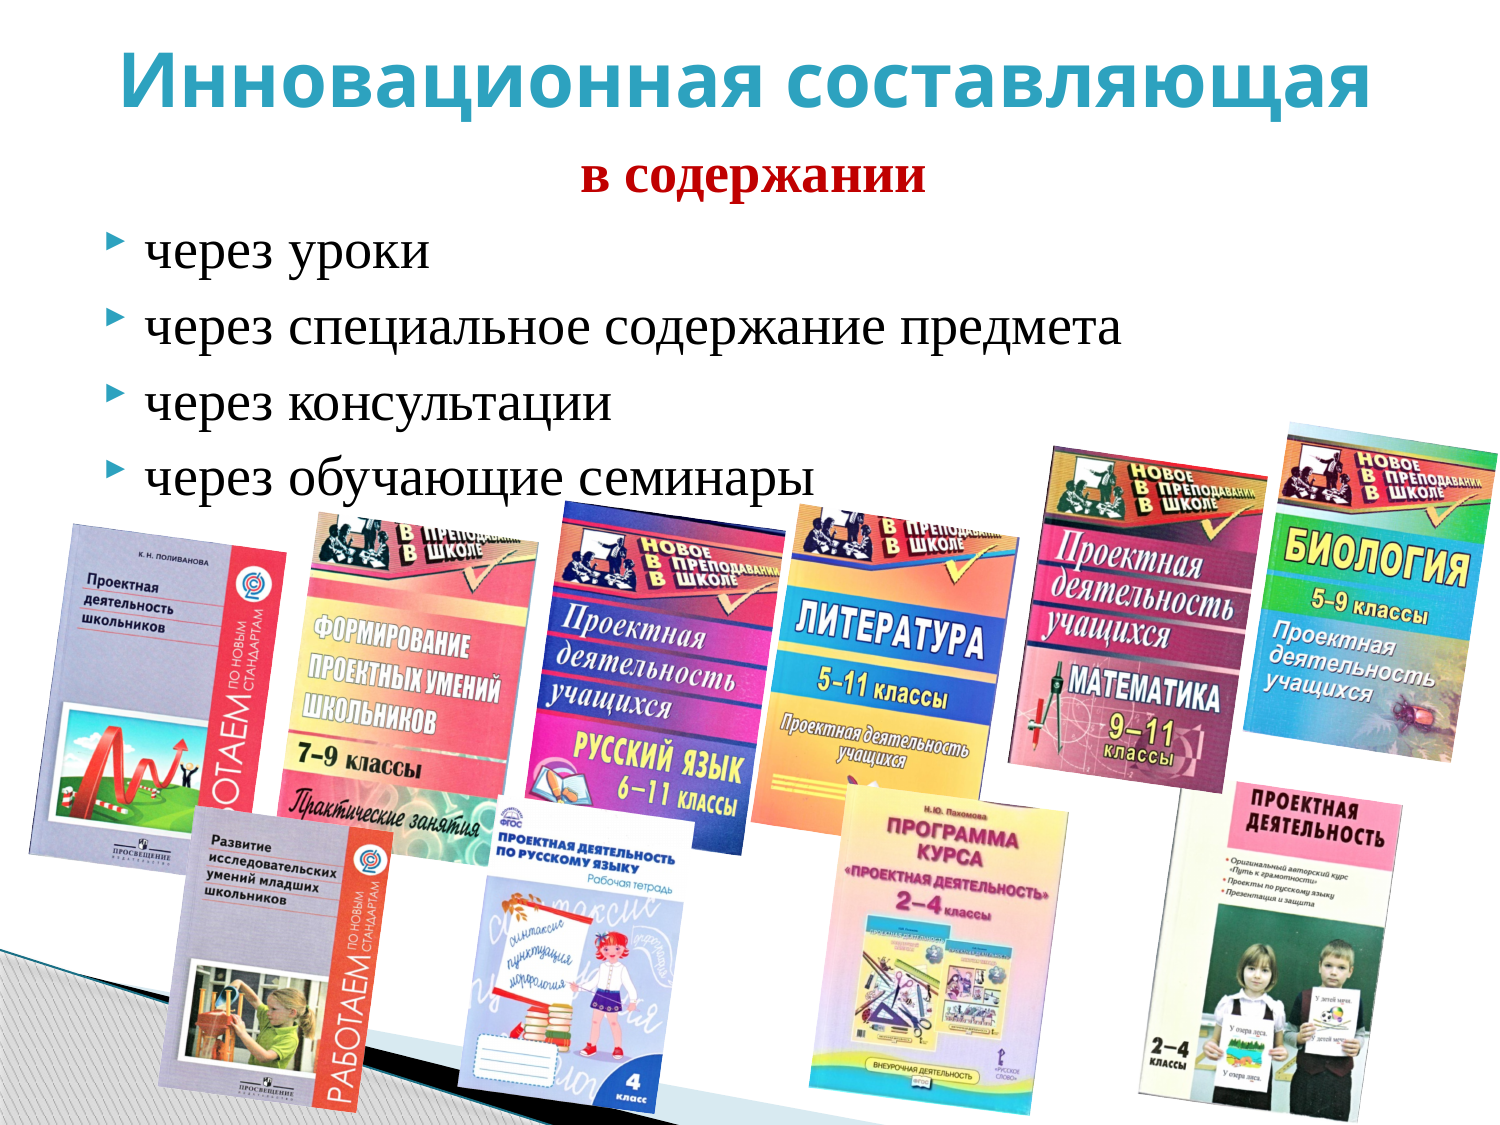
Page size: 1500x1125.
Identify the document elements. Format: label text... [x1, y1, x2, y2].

picture [1008, 422, 1497, 1125]
title Инновационная составляющая [70, 23, 1421, 131]
picture [29, 501, 1069, 1115]
list в содержании через уроки через специальное содержание предмета через консультации через обучающие семинары [70, 131, 1421, 872]
